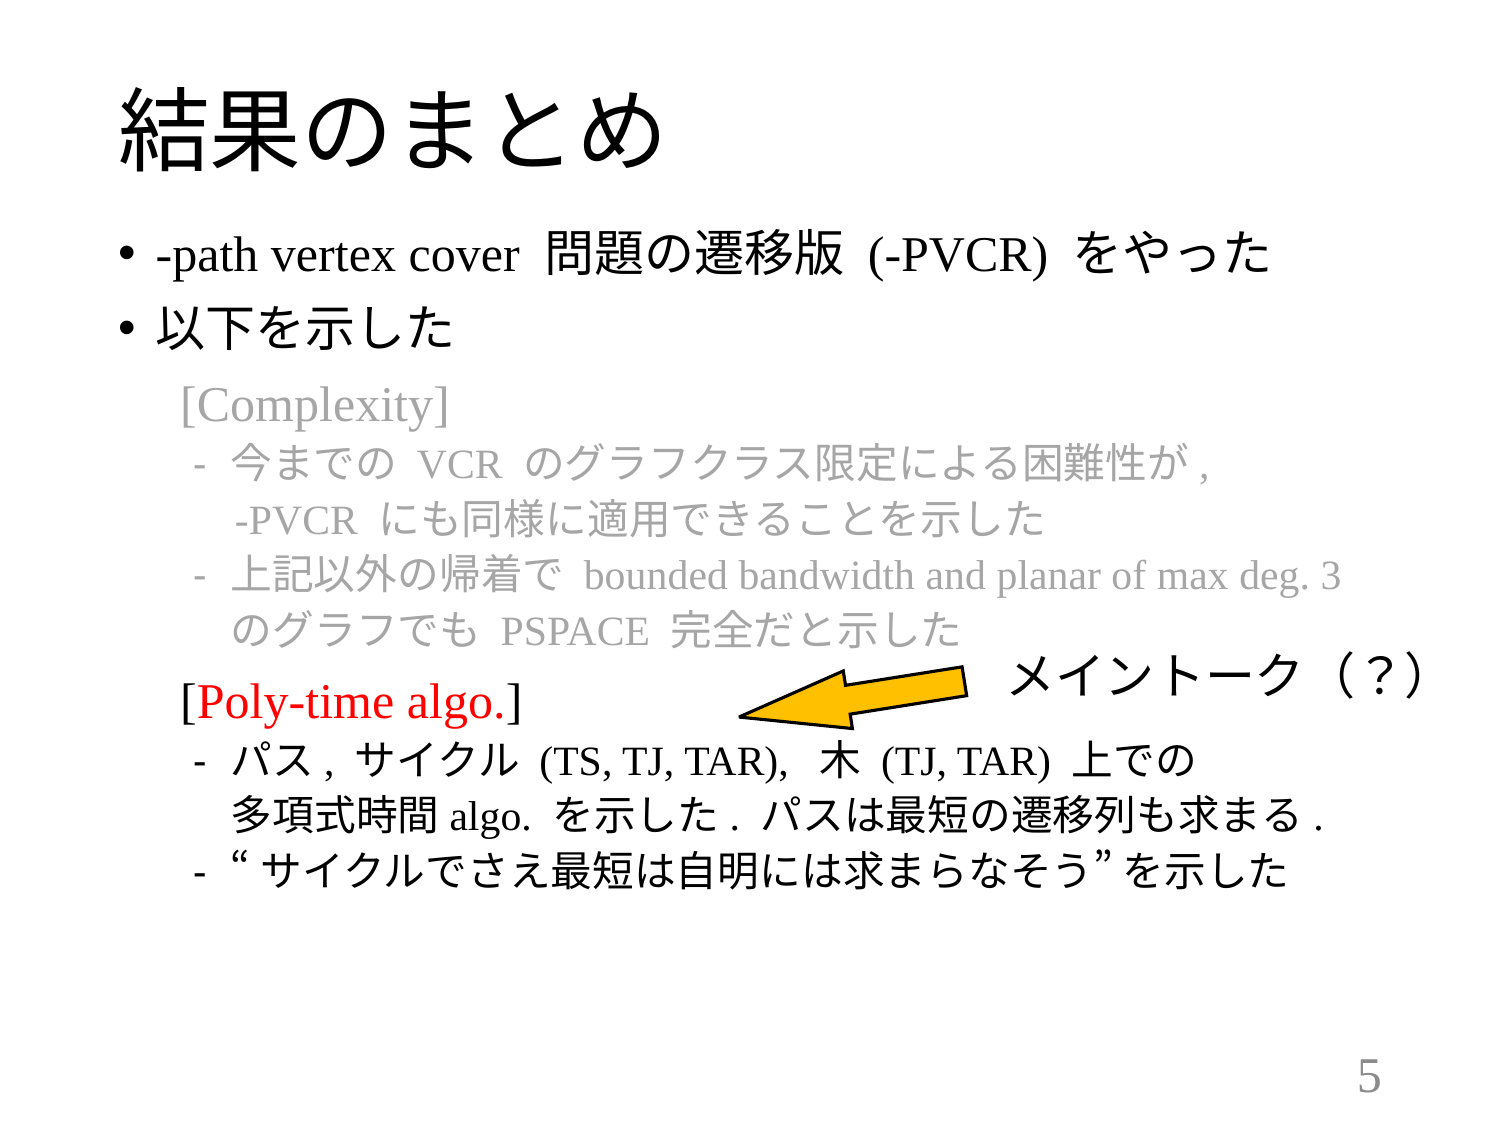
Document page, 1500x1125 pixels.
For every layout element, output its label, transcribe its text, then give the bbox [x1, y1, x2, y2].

slide_number 5 [1302, 1042, 1397, 1103]
text_box [738, 665, 968, 730]
title 結果のまとめ [103, 59, 1397, 211]
text_box メイントーク（？） [990, 637, 1471, 712]
